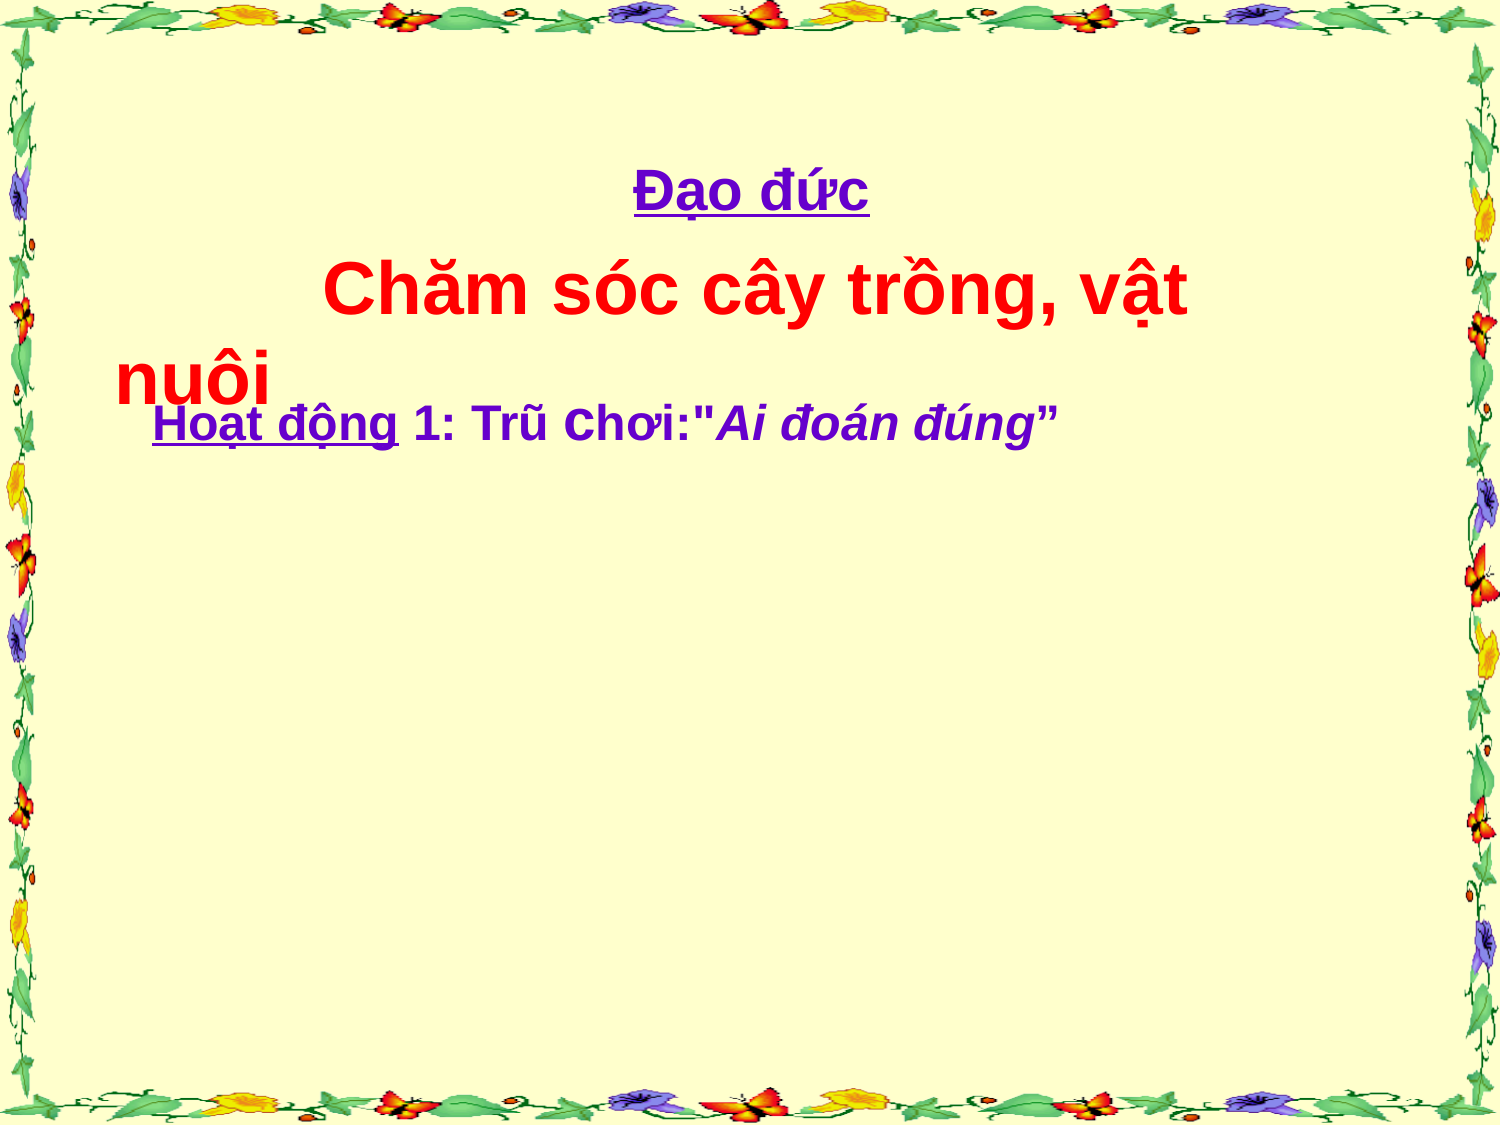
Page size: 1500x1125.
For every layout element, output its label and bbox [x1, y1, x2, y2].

text_box [0, 0, 1500, 1125]
